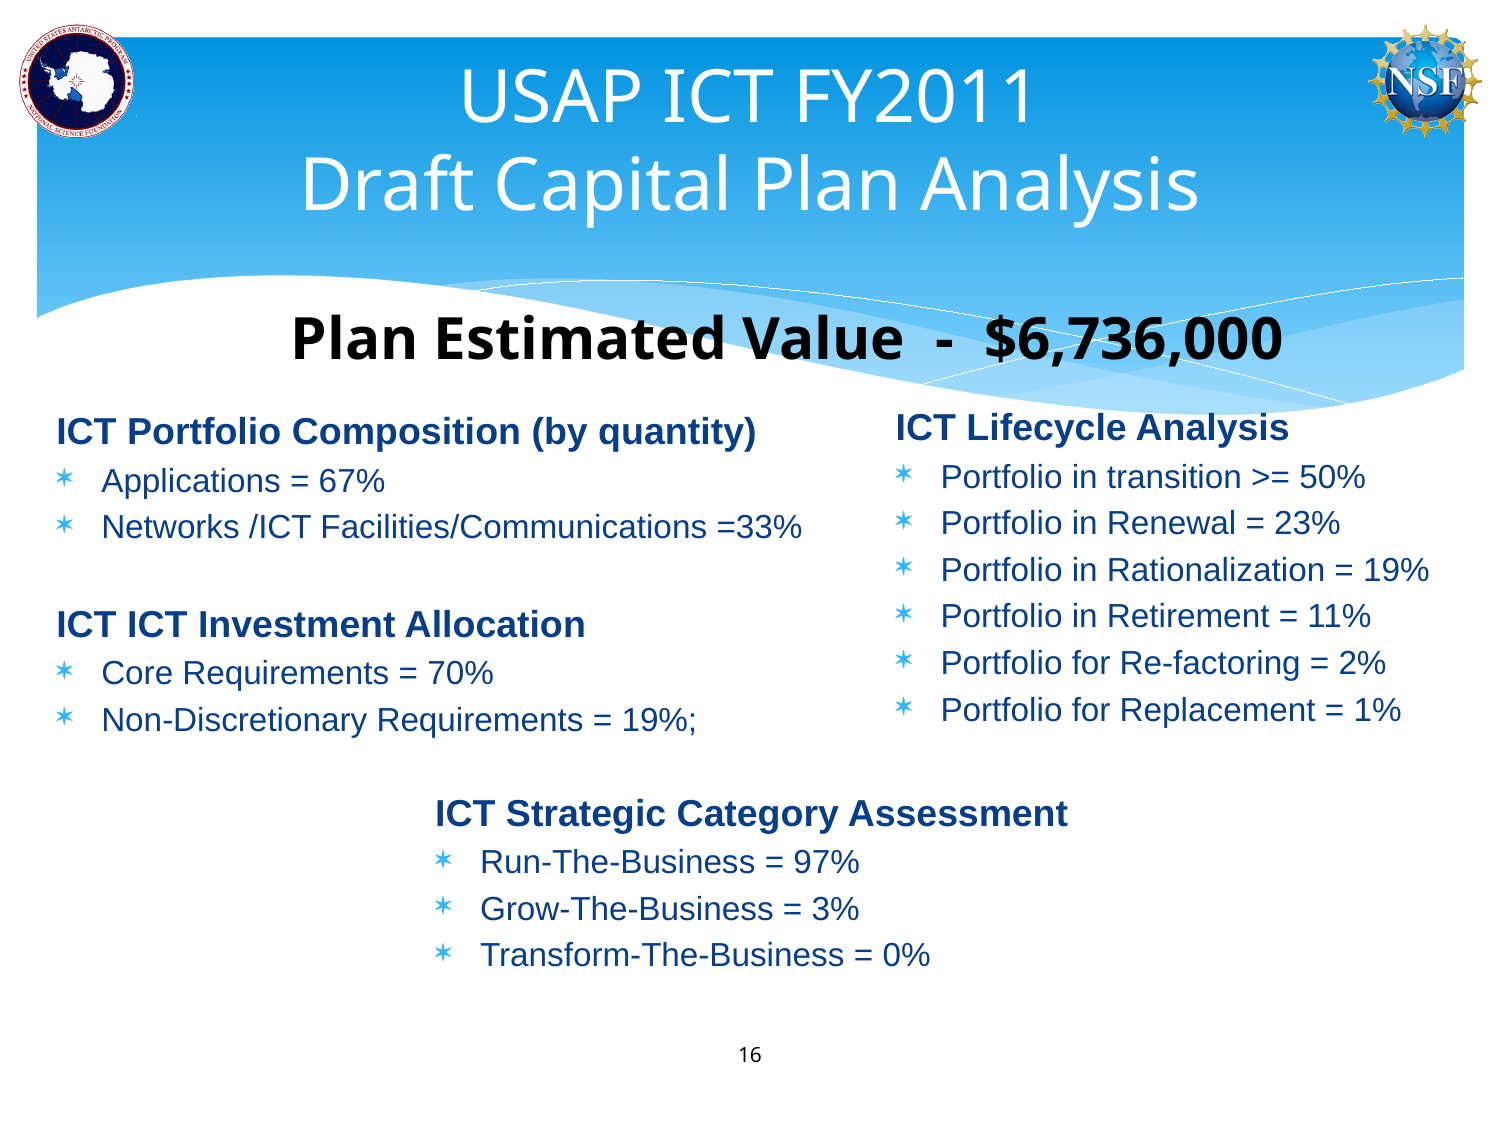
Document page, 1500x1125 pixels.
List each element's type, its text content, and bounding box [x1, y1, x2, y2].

text_box ICT Strategic Category Assessment Run-The-Business = 97% Grow-The-Business = 3% Transform-The-Business = 0% [420, 781, 1096, 1009]
slide_number 16 [654, 1025, 846, 1086]
text_box Plan Estimated Value - $6,736,000 [276, 293, 1299, 379]
text_box ICT Lifecycle Analysis Portfolio in transition >= 50% Portfolio in Renewal = 23% Portfolio in Rationalization = 19% Portfolio in Retirement = 11% Portfolio for Re-factoring = 2% Portfolio for Replacement = 1% [880, 395, 1448, 784]
title USAP ICT FY2011 Draft Capital Plan Analysis [75, 41, 1425, 234]
picture [1368, 24, 1482, 138]
text_box ICT Portfolio Composition (by quantity) Applications = 67% Networks /ICT Facilities/Communications =33% ICT ICT Investment Allocation Core Requirements = 70% Non-Discretionary Requirements = 19%; [41, 399, 880, 713]
picture [16, 24, 137, 138]
